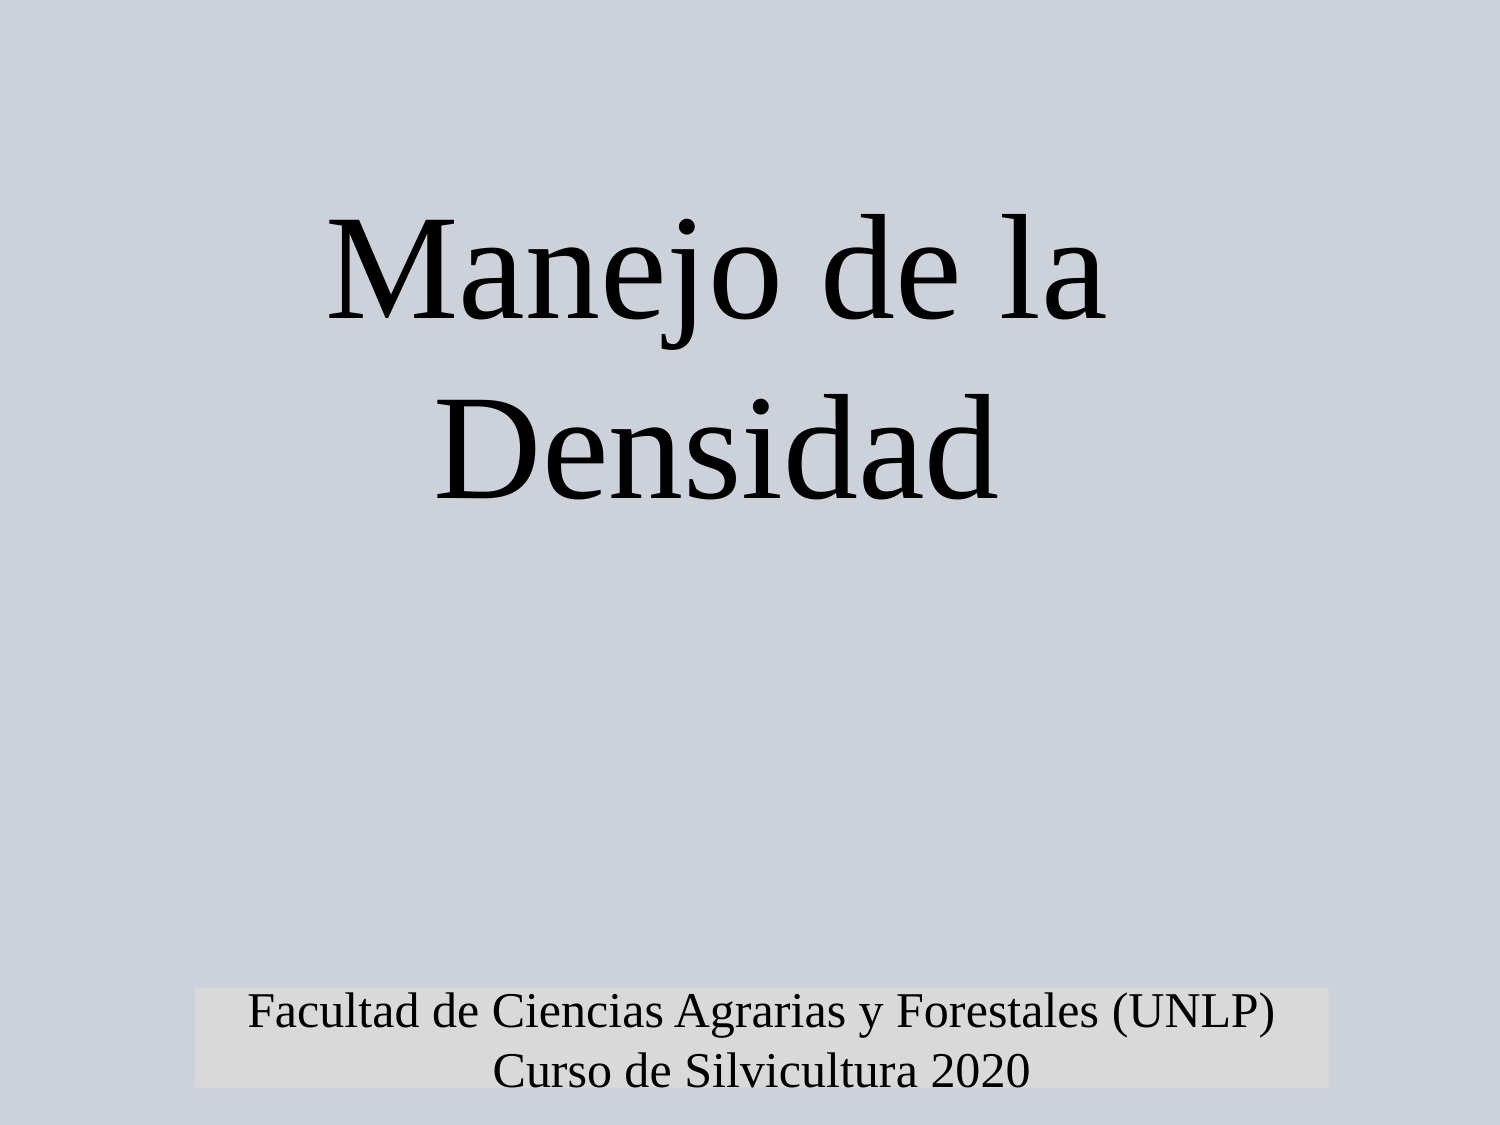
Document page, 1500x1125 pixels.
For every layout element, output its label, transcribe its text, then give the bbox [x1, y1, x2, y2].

text_box Manejo de la Densidad [135, 160, 1299, 716]
text_box Facultad de Ciencias Agrarias y Forestales (UNLP) Curso de Silvicultura 2020 [194, 987, 1329, 1088]
